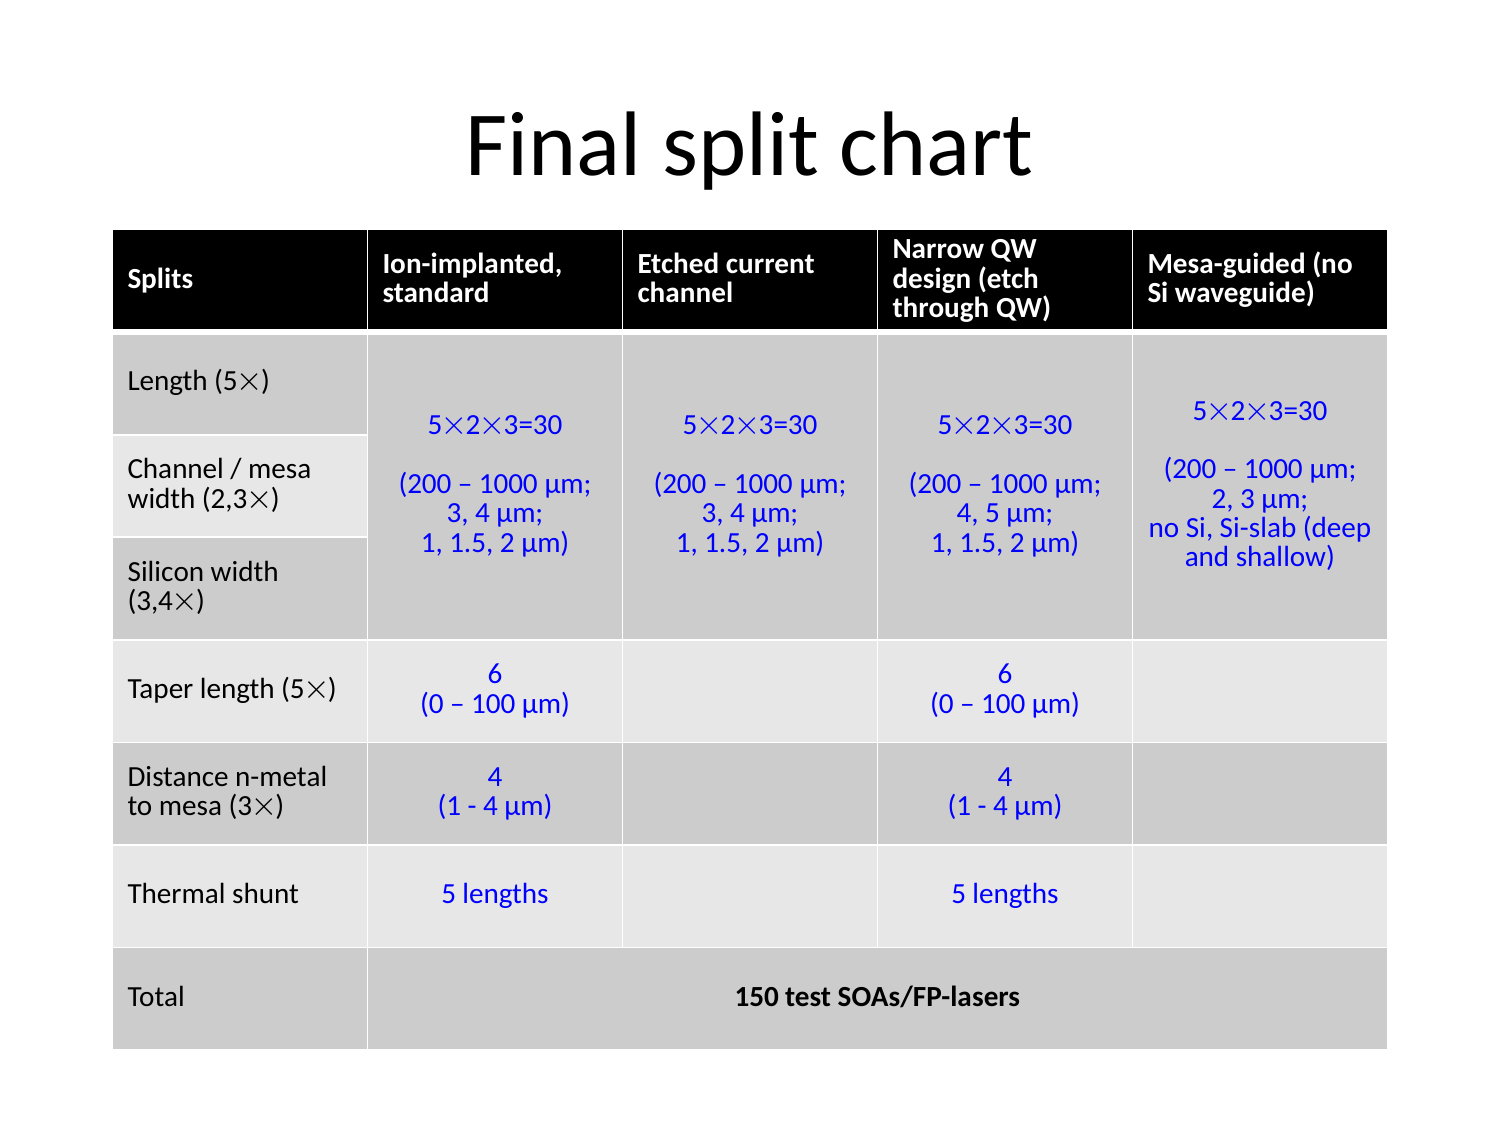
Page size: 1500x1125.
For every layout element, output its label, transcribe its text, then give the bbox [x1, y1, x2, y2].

table_header Narrow QW design (etch through QW) [878, 230, 1132, 329]
table_cell [623, 846, 877, 947]
table_cell Taper length (5) [113, 641, 367, 742]
table_cell Total [113, 948, 367, 1049]
table_header Mesa-guided (no Si waveguide) [1133, 230, 1387, 329]
table_cell [1133, 743, 1387, 844]
table_header Etched current channel [623, 230, 877, 329]
table_cell Thermal shunt [113, 846, 367, 947]
table_cell [1133, 641, 1387, 742]
table_cell 523=30 (200 – 1000 μm; 3, 4 μm; 1, 1.5, 2 μm) [368, 335, 622, 639]
table_cell 523=30 (200 – 1000 μm; 2, 3 μm; no Si, Si-slab (deep and shallow) [1133, 335, 1387, 639]
table_header Splits [113, 230, 367, 329]
table_cell Channel / mesa width (2,3) [113, 436, 367, 536]
table_cell 4 (1 - 4 μm) [368, 743, 622, 844]
table_cell Distance n-metal to mesa (3) [113, 743, 367, 844]
table_header Ion-implanted, standard [368, 230, 622, 329]
table_cell Length (5) [113, 335, 367, 434]
table_cell 523=30 (200 – 1000 μm; 3, 4 μm; 1, 1.5, 2 μm) [623, 335, 877, 639]
table_cell [623, 641, 877, 742]
title Final split chart [75, 45, 1425, 233]
table_cell Silicon width (3,4) [113, 538, 367, 639]
table_cell 6 (0 – 100 μm) [368, 641, 622, 742]
table_cell 4 (1 - 4 μm) [878, 743, 1132, 844]
table_cell [1133, 846, 1387, 947]
table_cell 6 (0 – 100 μm) [878, 641, 1132, 742]
table_cell [623, 743, 877, 844]
table_cell 5 lengths [368, 846, 622, 947]
table_cell 523=30 (200 – 1000 μm; 4, 5 μm; 1, 1.5, 2 μm) [878, 335, 1132, 639]
table_cell 150 test SOAs/FP-lasers [368, 948, 1387, 1049]
table_cell 5 lengths [878, 846, 1132, 947]
